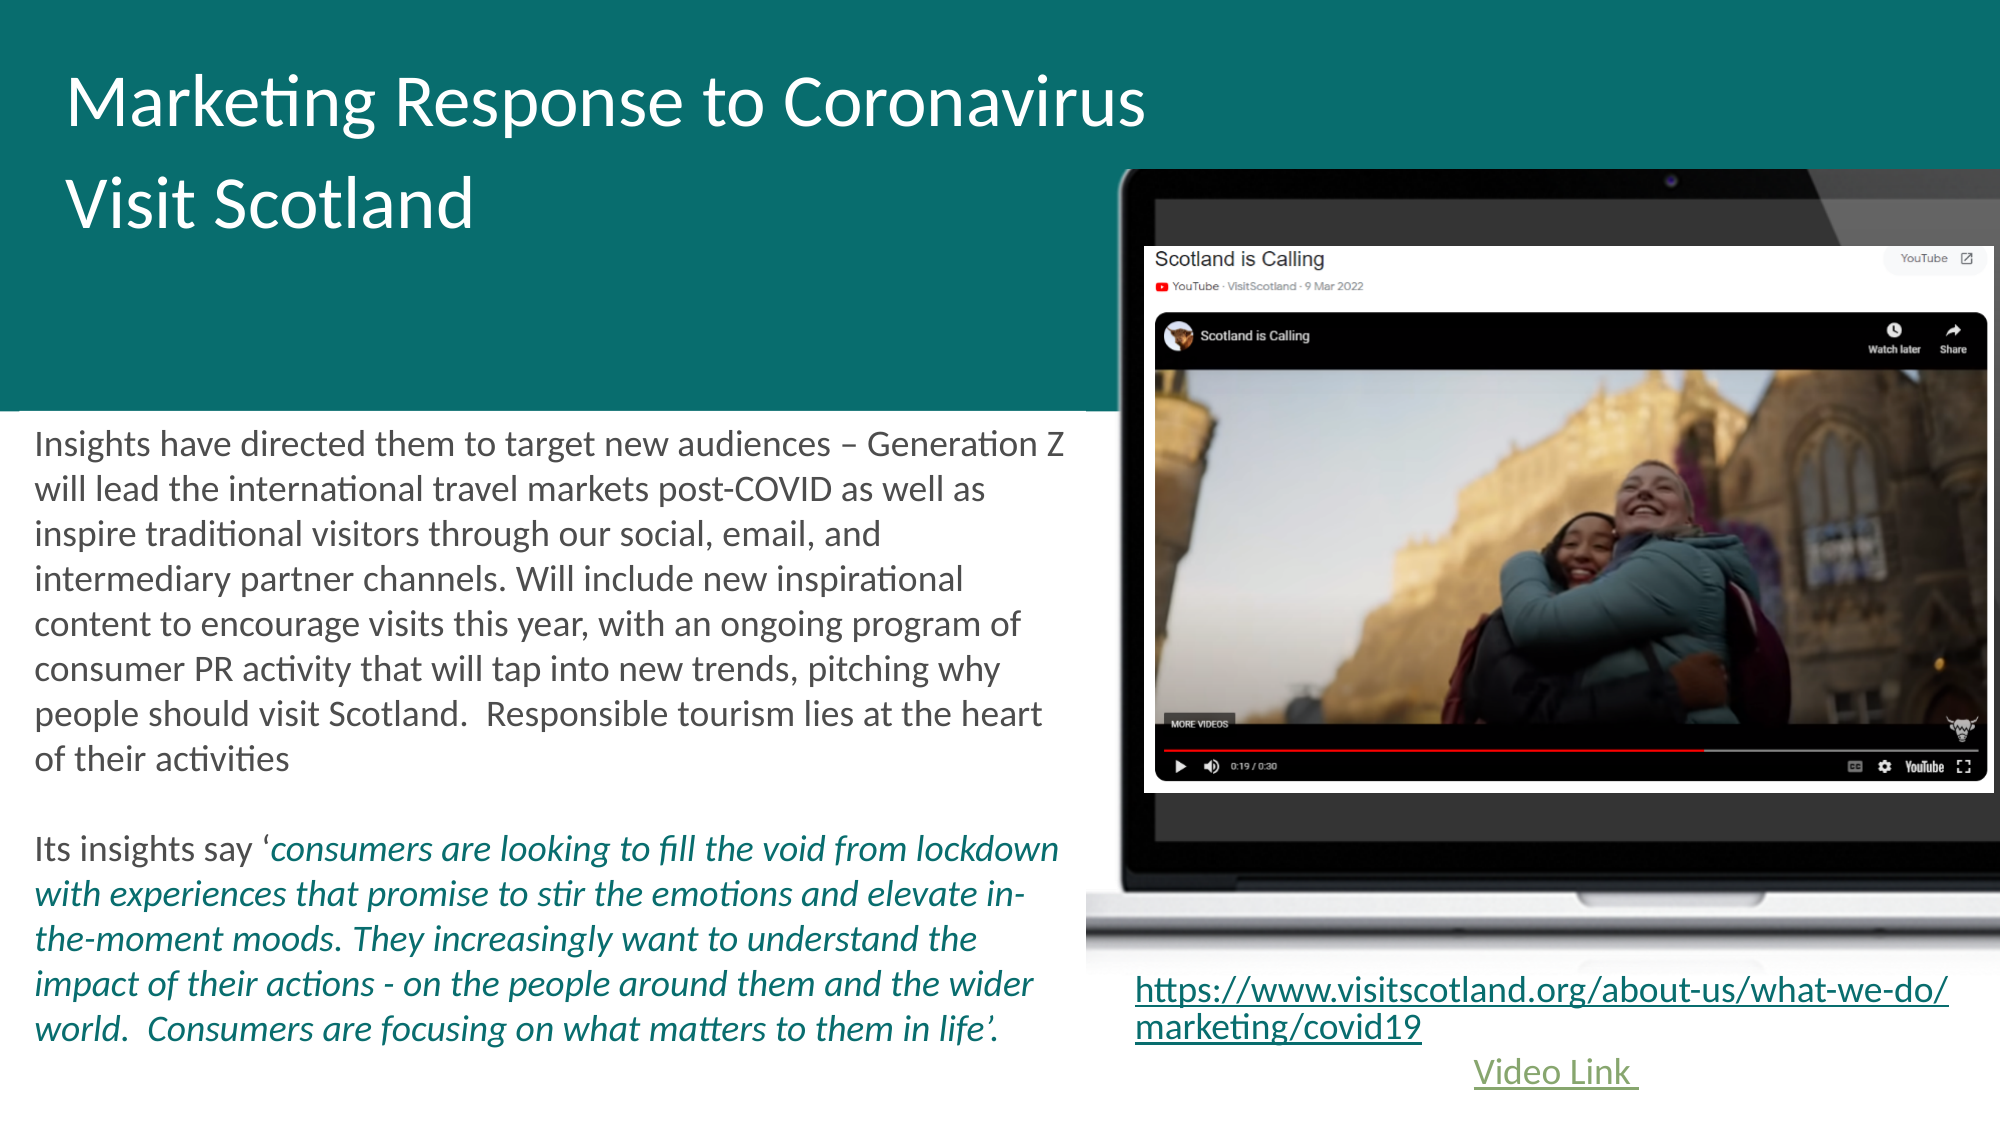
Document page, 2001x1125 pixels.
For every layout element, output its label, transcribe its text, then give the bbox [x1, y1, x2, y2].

text_box https://www.visitscotland.org/about-us/what-we-do/marketing/covid19 Video Link [1119, 957, 1994, 1062]
picture [900, 169, 2000, 1051]
list Marketing Response to Coronavirus Visit Scotland [50, 54, 1522, 321]
list Insights have directed them to target new audiences – Generation Z will lead the international travel markets post-COVID as well as inspire traditional visitors through our social, email, and intermediary partner channels. Will include new inspirational content to encourage visits this year, with an ongoing program of consumer PR activity that will tap into new trends, pitching why people should visit Scotland. Responsible tourism lies at the heart of their activities Its insights say ‘consumers are looking to fill the void from lockdown with experiences that promise to stir the emotions and elevate in-the-moment moods. They increasingly want to understand the impact of their actions - on the people around them and the wider world. Consumers are focusing on what matters to them in life’. [19, 410, 1086, 1109]
